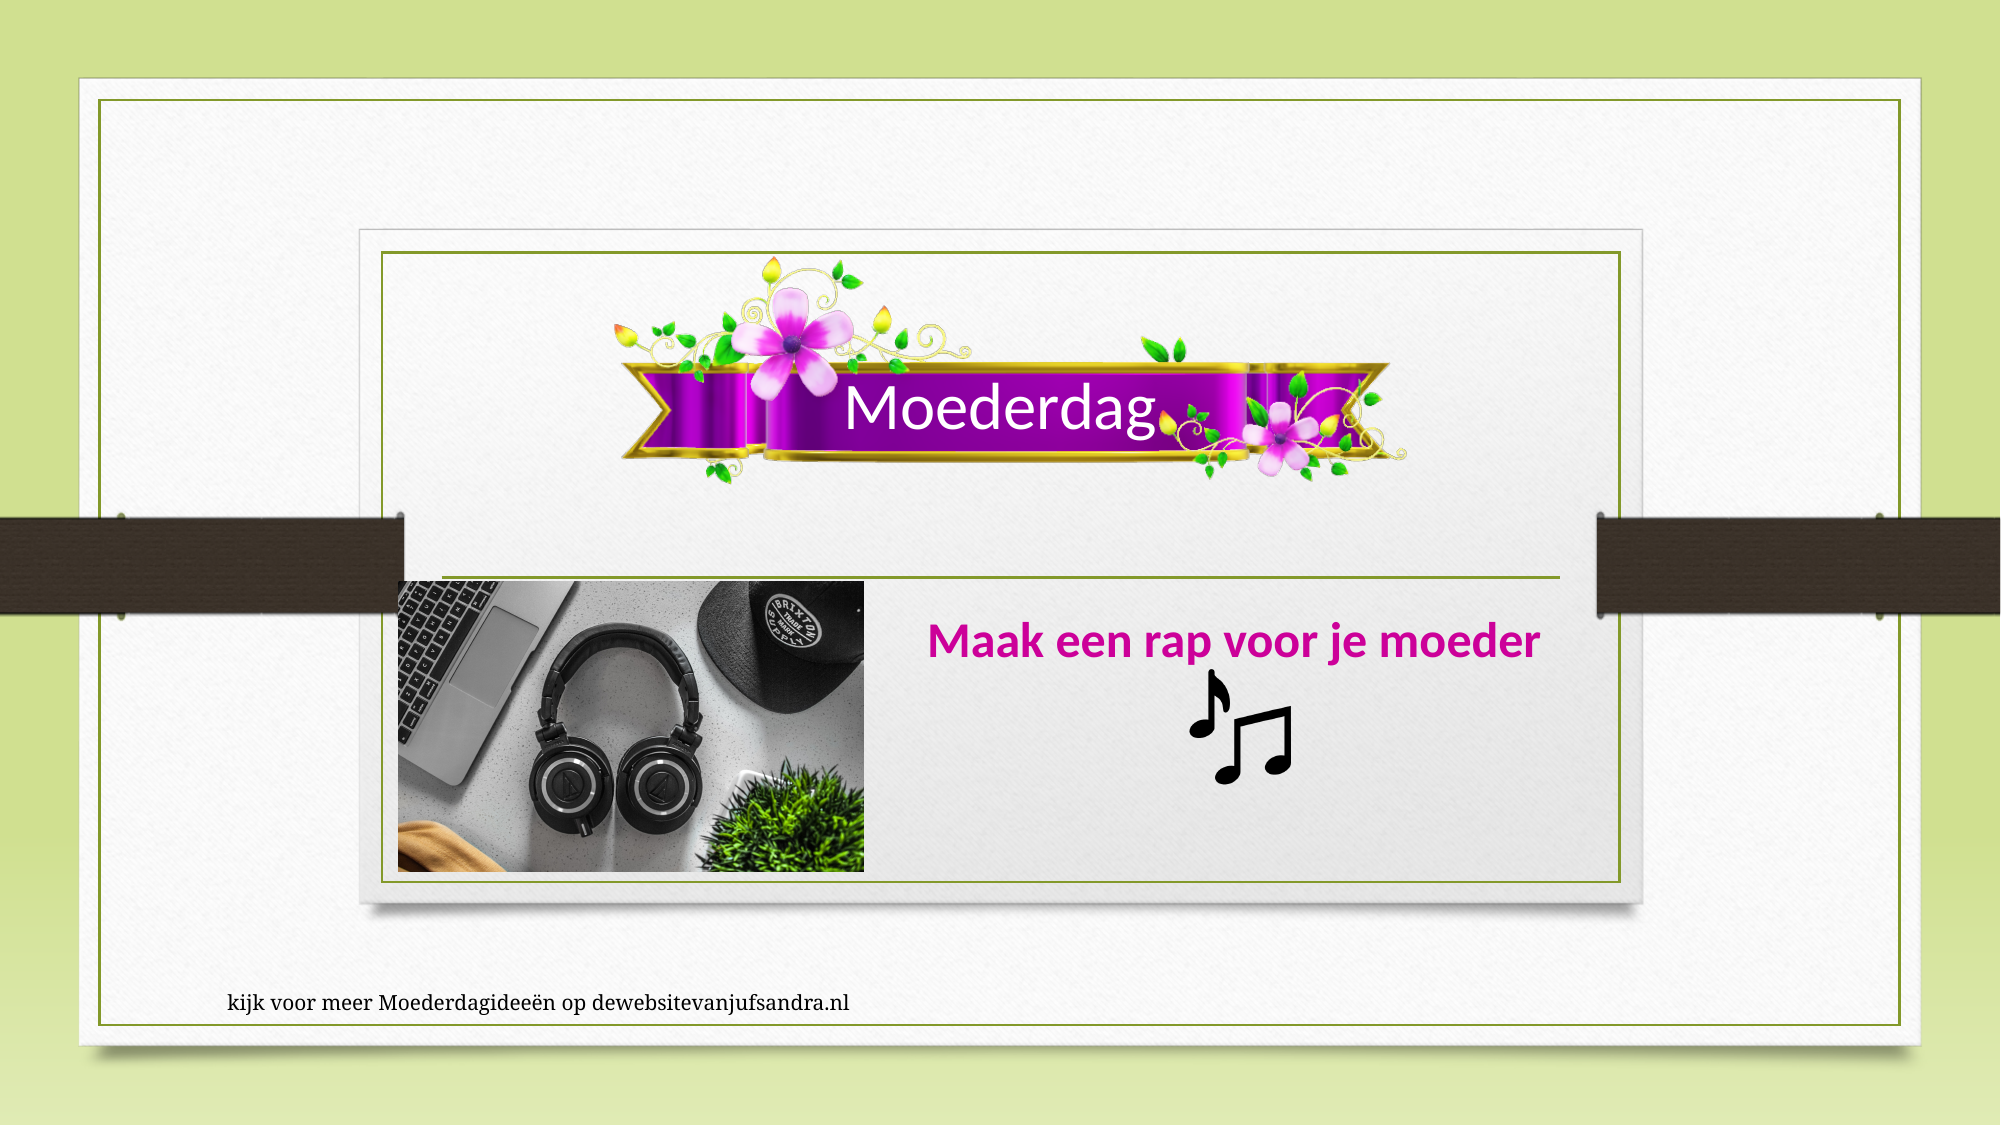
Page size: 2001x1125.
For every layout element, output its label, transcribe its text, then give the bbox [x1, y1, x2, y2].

subtitle Maak een rap voor je moeder [909, 600, 1560, 817]
picture [0, 0, 2001, 1125]
title Moederdag [441, 306, 1560, 450]
footer kijk voor meer Moederdagideeën op dewebsitevanjufsandra.nl [212, 979, 1411, 1025]
